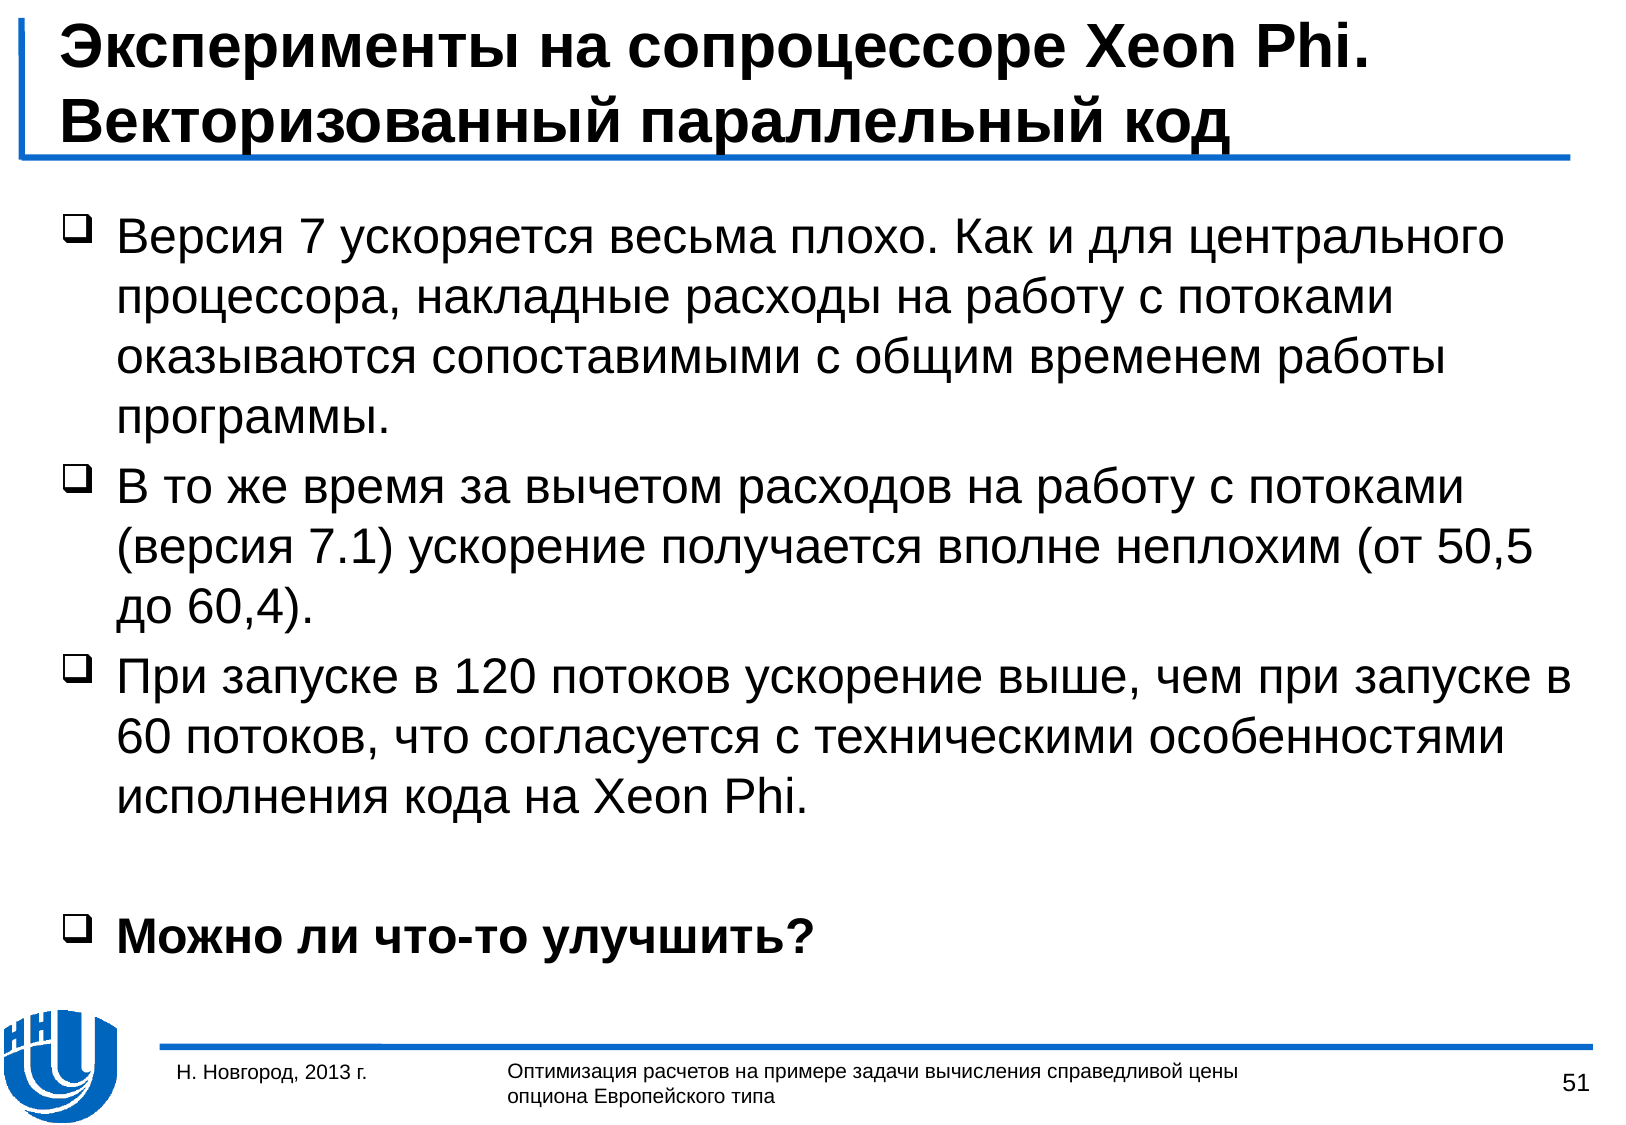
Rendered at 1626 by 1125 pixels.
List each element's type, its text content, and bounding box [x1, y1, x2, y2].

title Эксперименты на сопроцессоре Xeon Phi. Векторизованный параллельный код [44, 34, 1593, 127]
picture [4, 1010, 117, 1123]
list Версия 7 ускоряется весьма плохо. Как и для центрального процессора, накладные расходы на работу с потоками оказываются сопоставимыми с общим временем работы программы. В то же время за вычетом расходов на работу с потоками (версия 7.1) ускорение получается вполне неплохим (от 50,5 до 60,4). При запуске в 120 потоков ускорение выше, чем при запуске в 60 потоков, что согласуется с техническими особенностями исполнения кода на Xeon Phi. Можно ли что-то улучшить? [44, 196, 1593, 1012]
